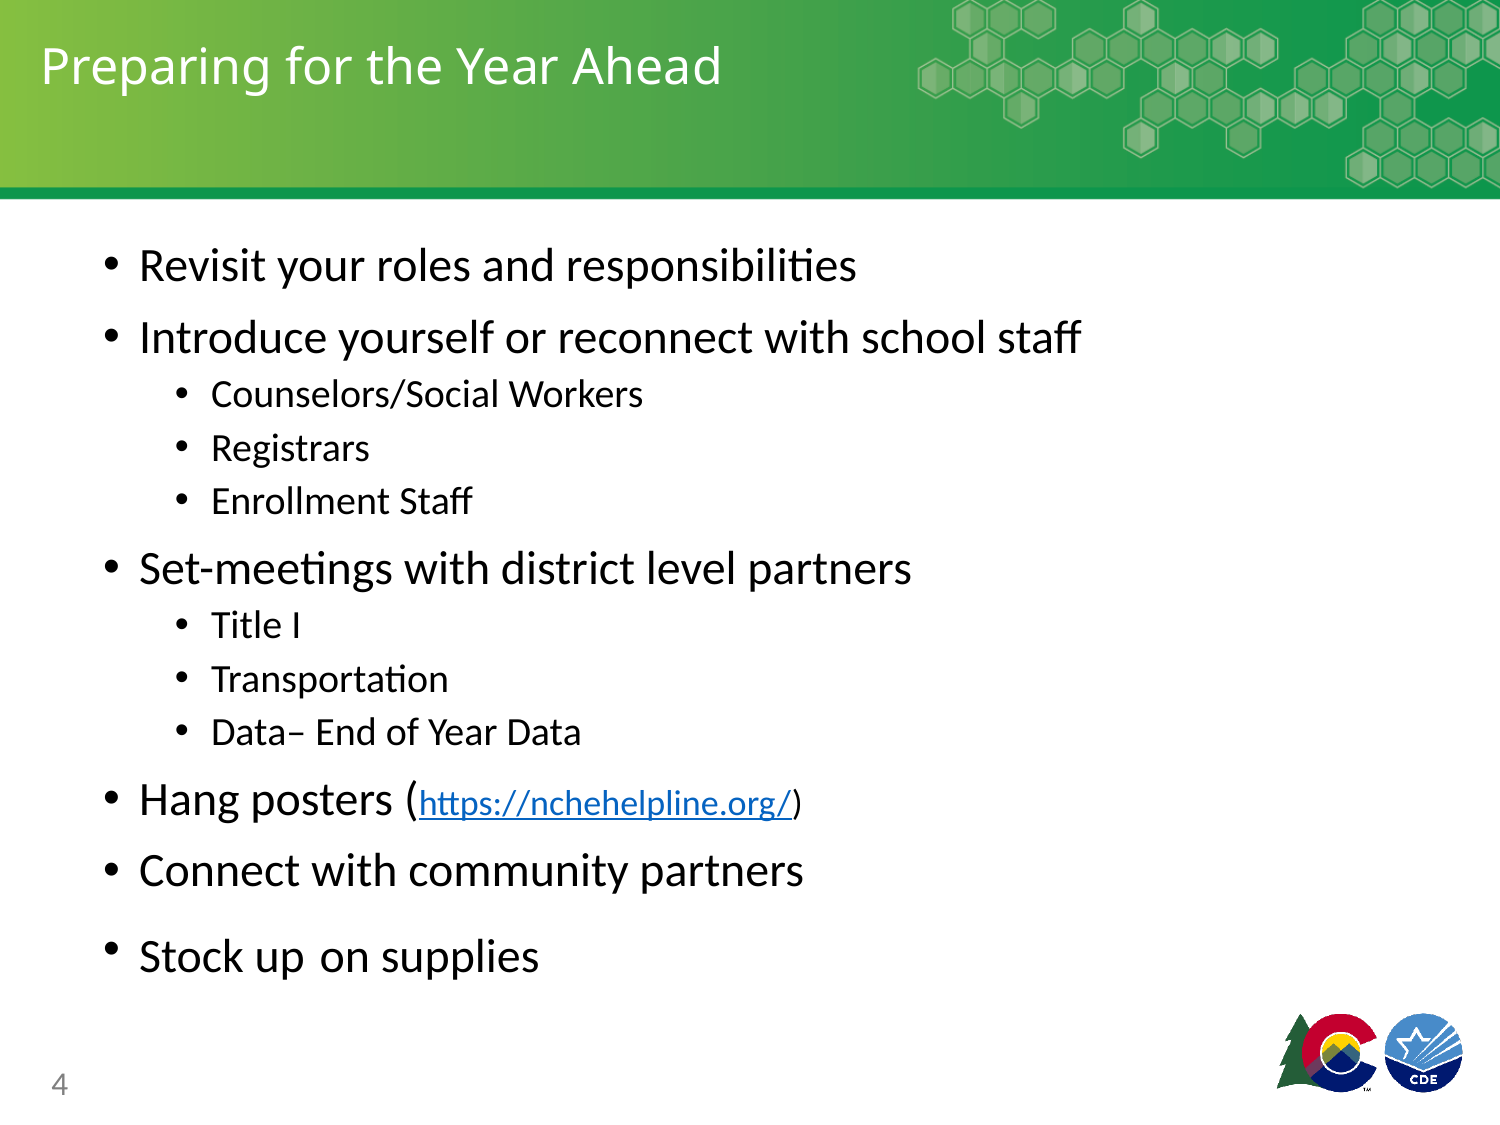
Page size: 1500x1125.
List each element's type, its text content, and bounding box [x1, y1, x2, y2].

picture [1275, 1012, 1463, 1093]
list Revisit your roles and responsibilities Introduce yourself or reconnect with school staff Counselors/Social Workers Registrars Enrollment Staff Set-meetings with district level partners Title I Transportation Data– End of Year Data Hang posters (https://nchehelpline.org/) Connect with community partners Stock up on supplies [103, 239, 1397, 1002]
picture [0, 0, 1500, 200]
title Preparing for the Year Ahead [40, 41, 1038, 166]
slide_number 4 [36, 1054, 375, 1115]
